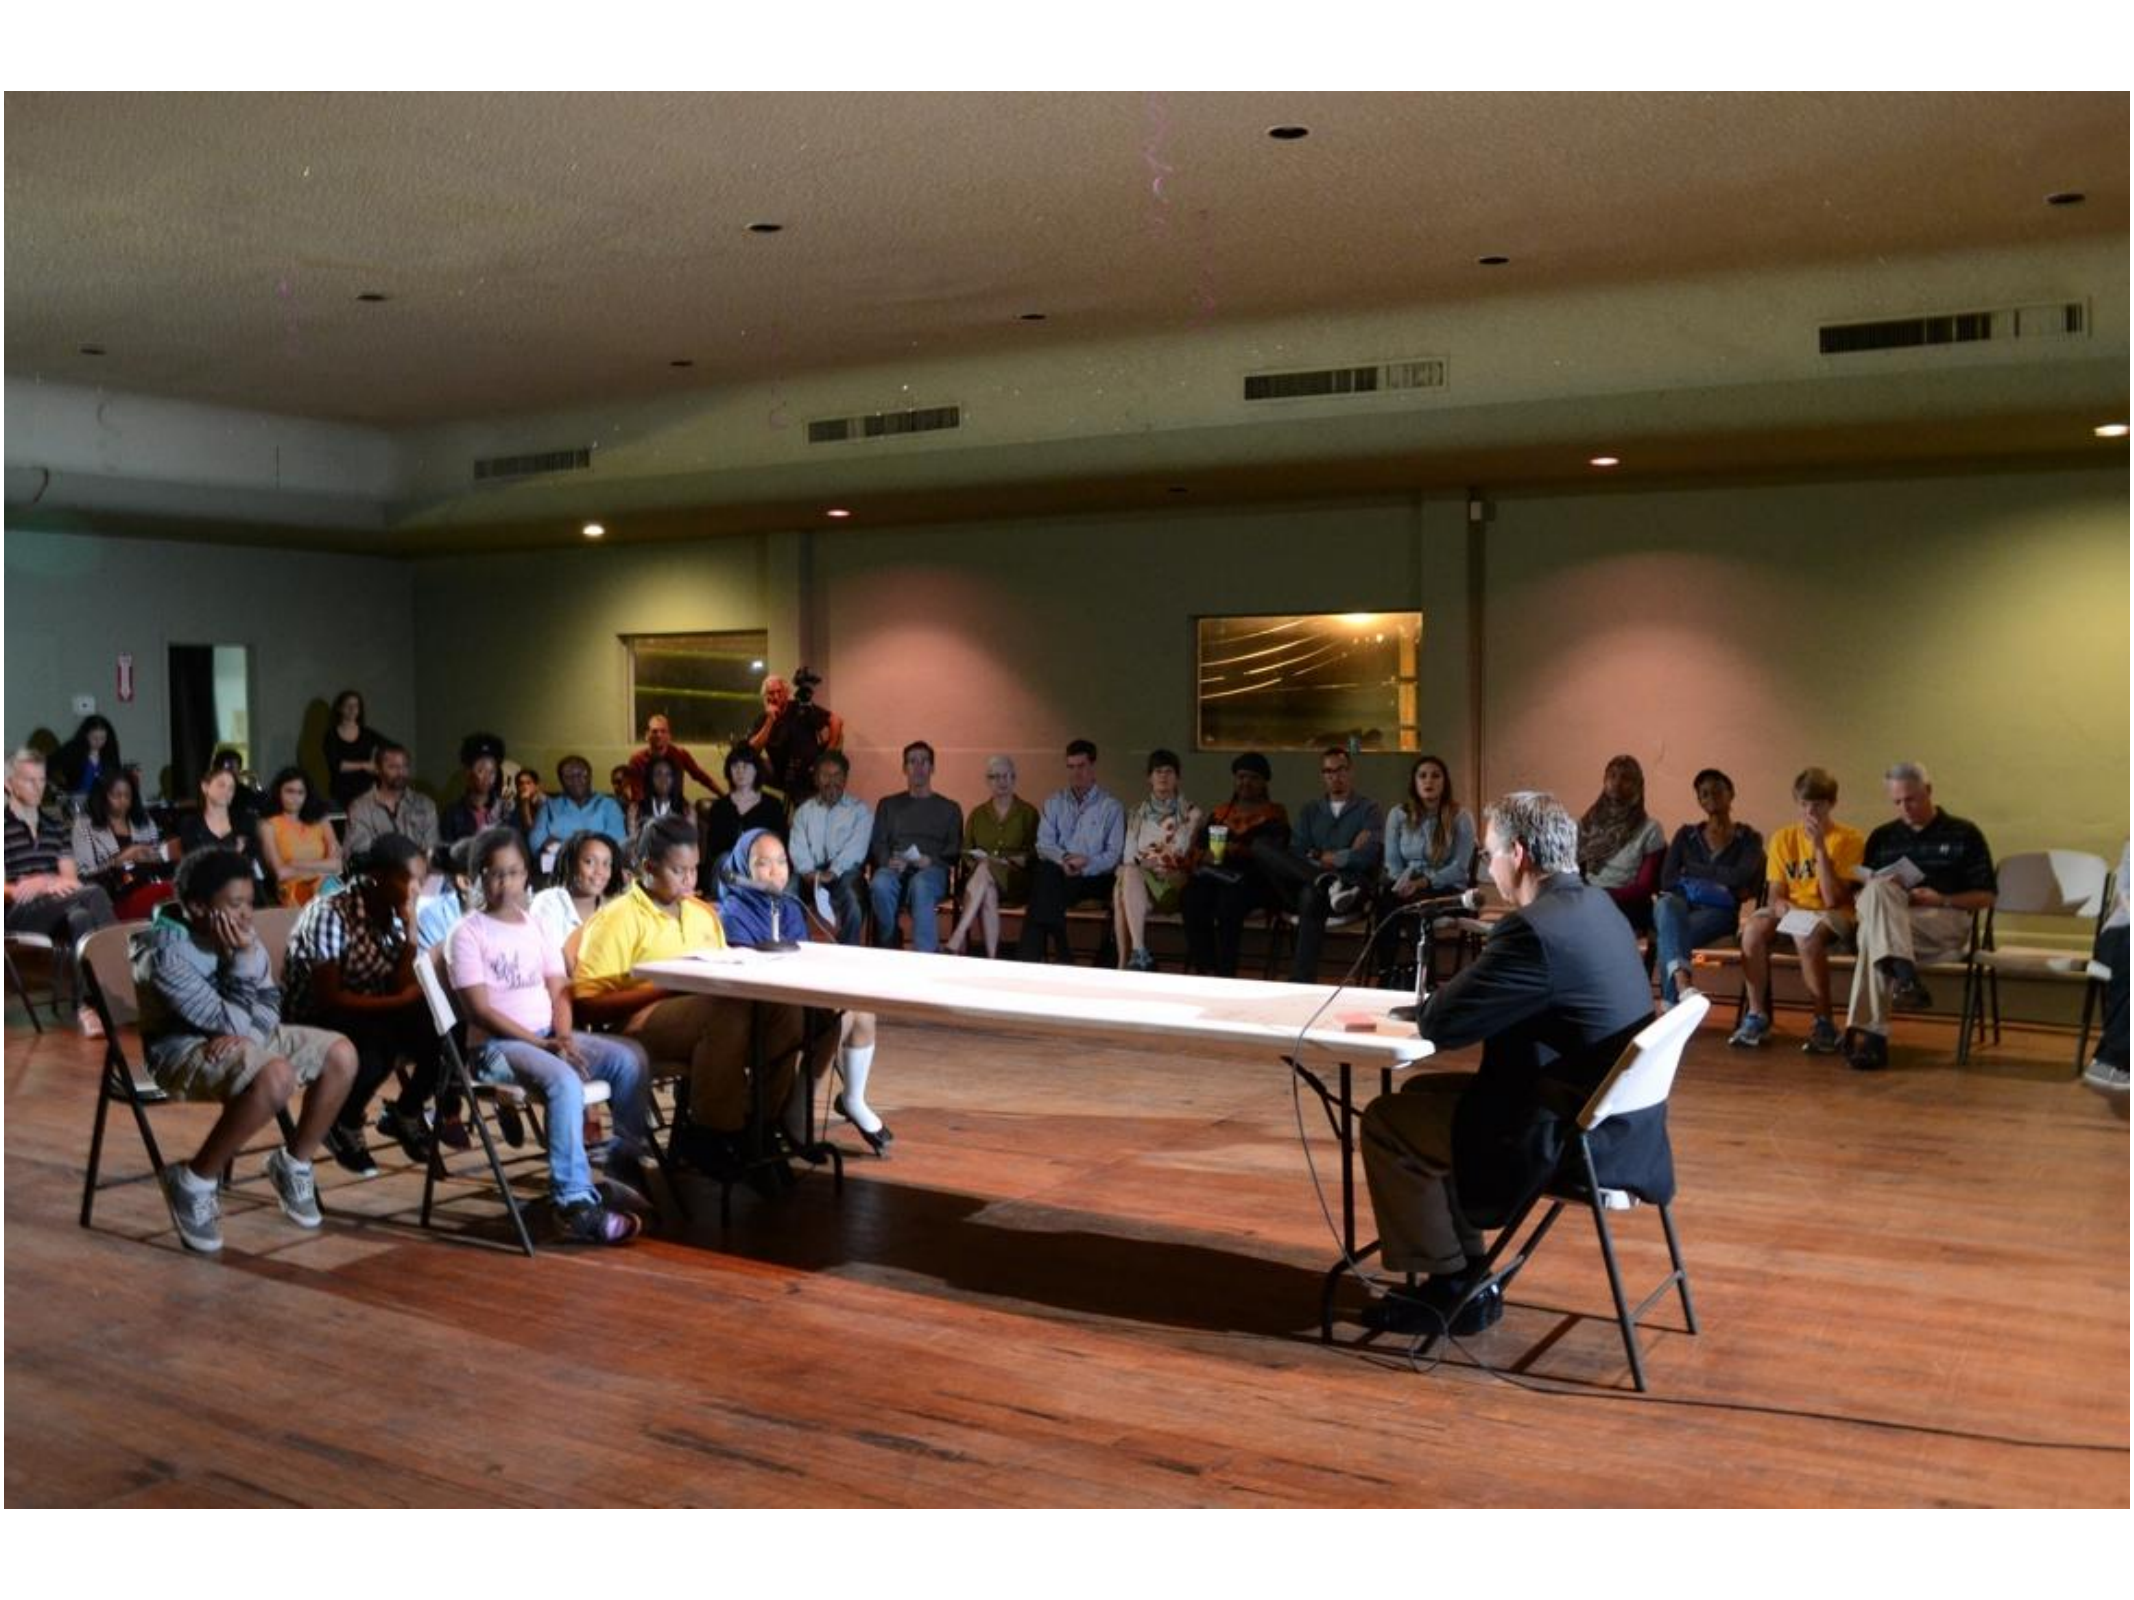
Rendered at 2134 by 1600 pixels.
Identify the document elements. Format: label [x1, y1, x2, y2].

picture [3, 91, 2130, 1509]
